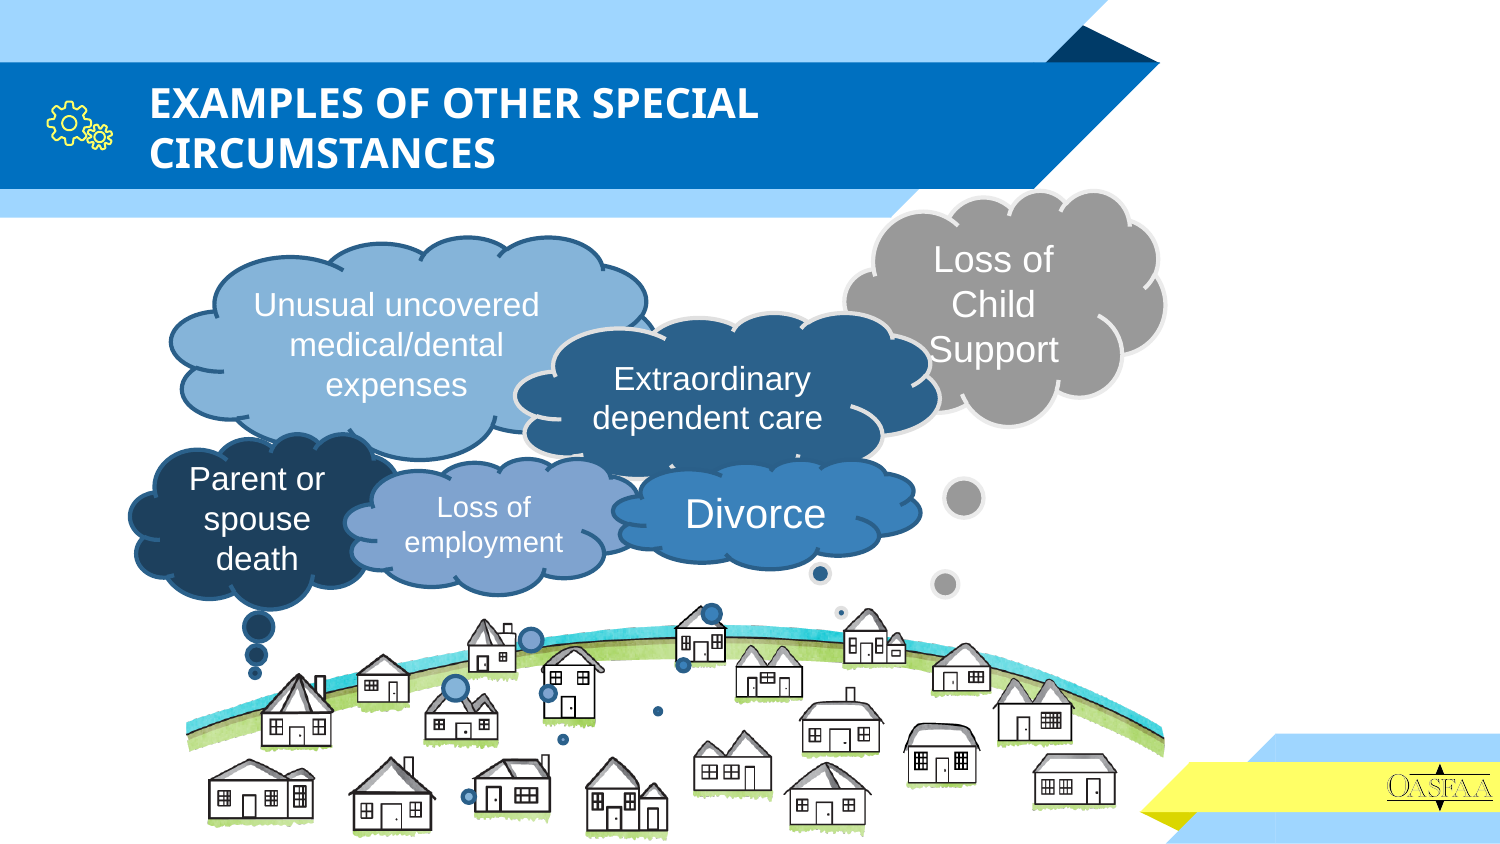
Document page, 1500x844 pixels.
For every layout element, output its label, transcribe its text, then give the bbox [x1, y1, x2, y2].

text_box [47, 101, 113, 150]
title EXAMPLES OF OTHER SPECIAL CIRCUMSTANCES [133, 64, 997, 188]
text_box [129, 189, 1166, 842]
picture [1387, 763, 1493, 812]
